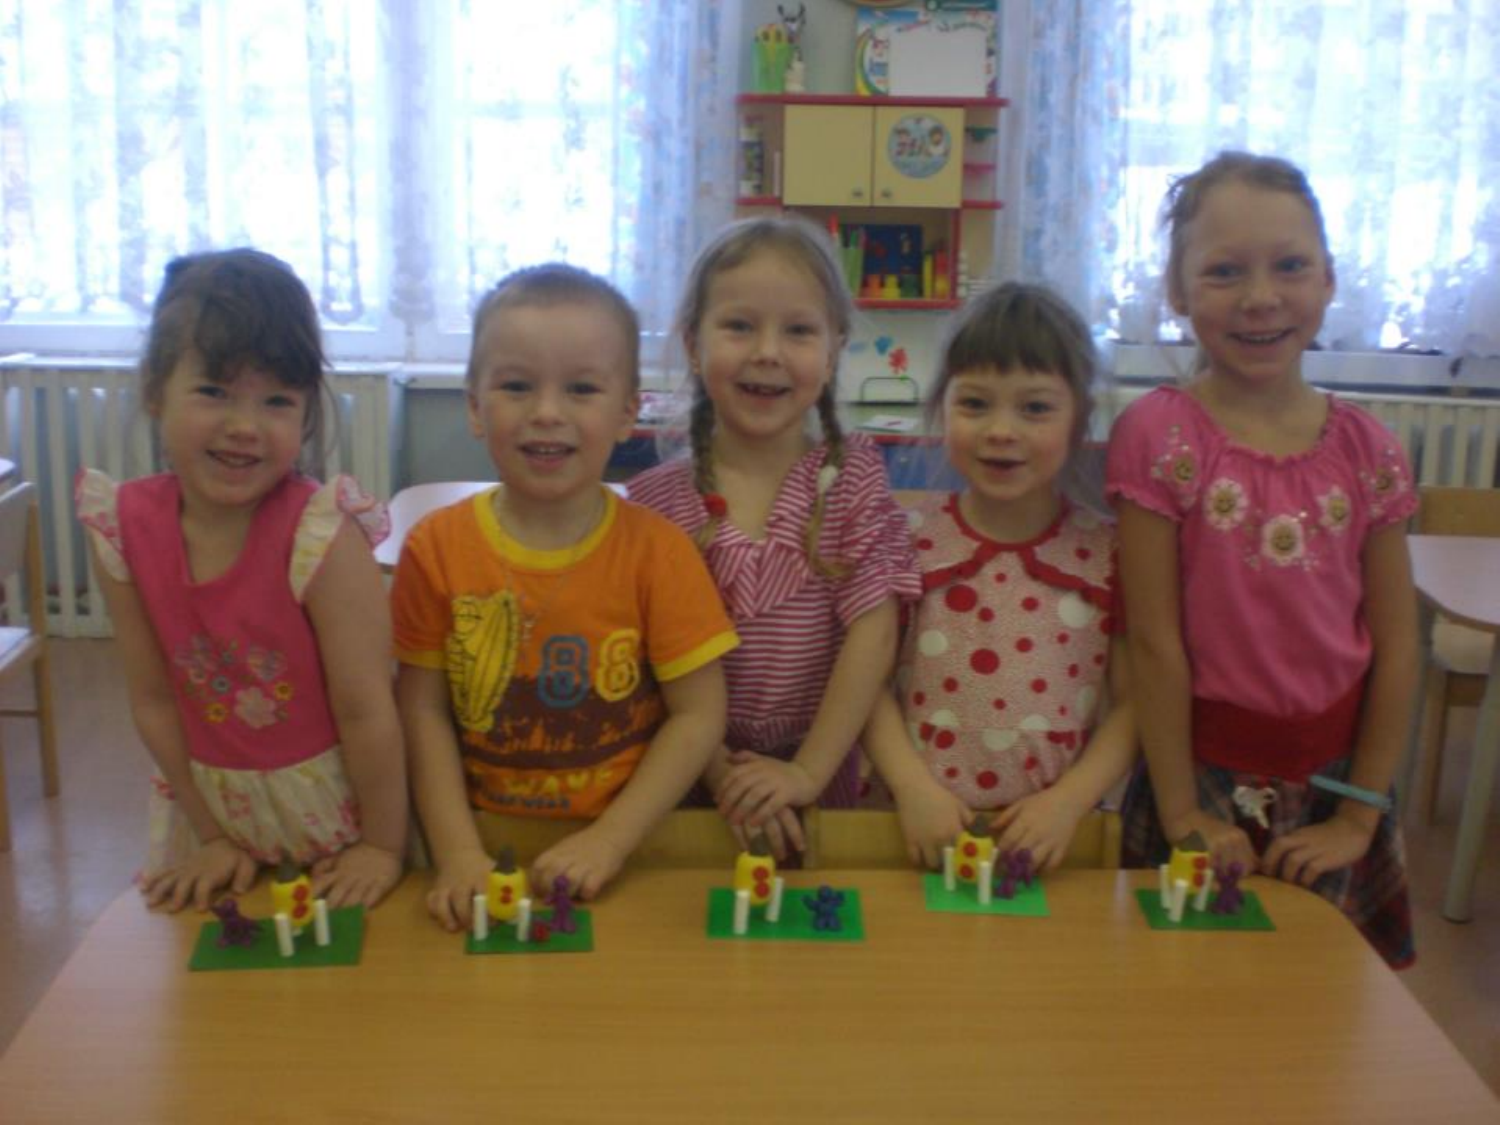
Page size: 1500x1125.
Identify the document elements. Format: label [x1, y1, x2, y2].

list [0, 0, 1500, 1125]
